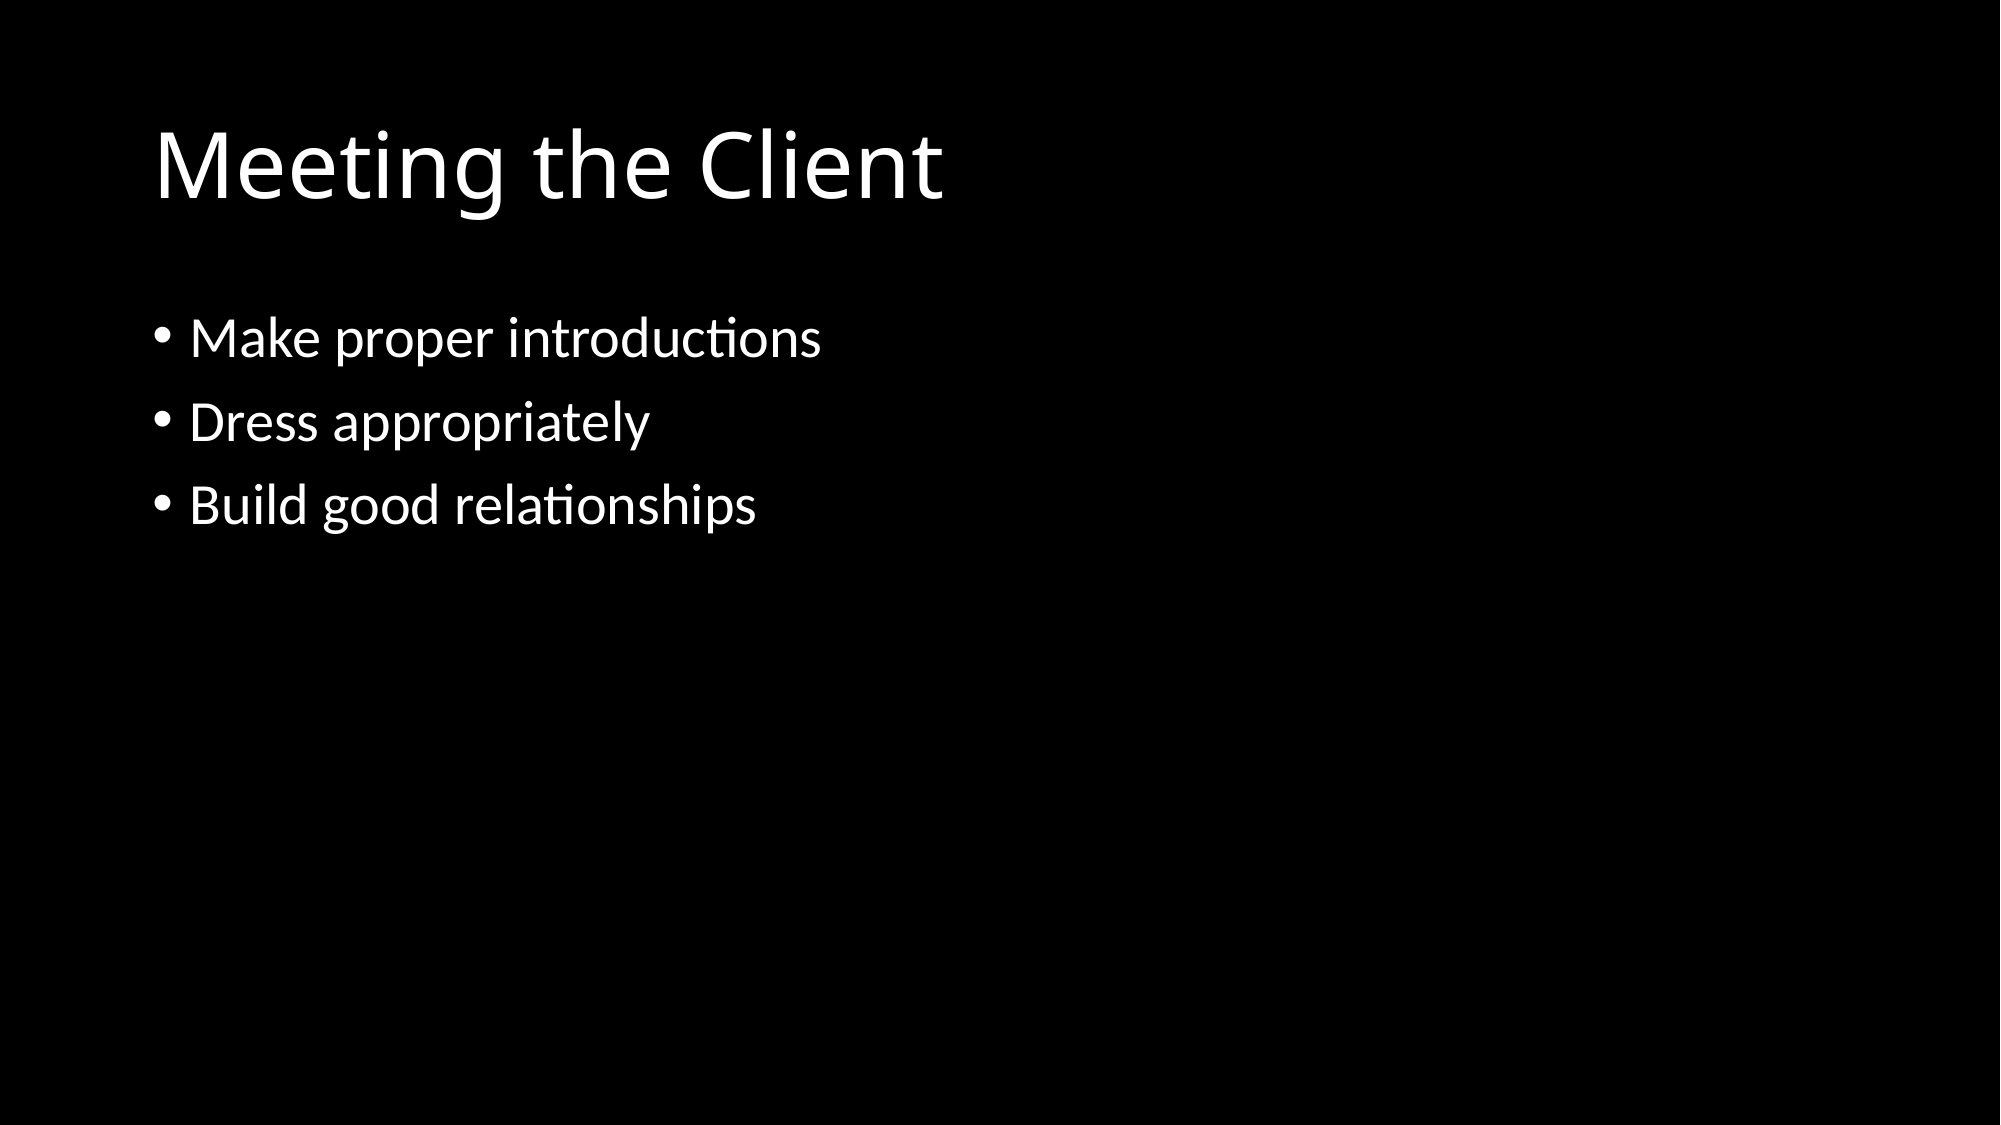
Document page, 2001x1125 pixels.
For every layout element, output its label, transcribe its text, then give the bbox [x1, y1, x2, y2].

title Meeting the Client [137, 59, 1863, 278]
list Make proper introductions Dress appropriately Build good relationships [137, 299, 1863, 1014]
